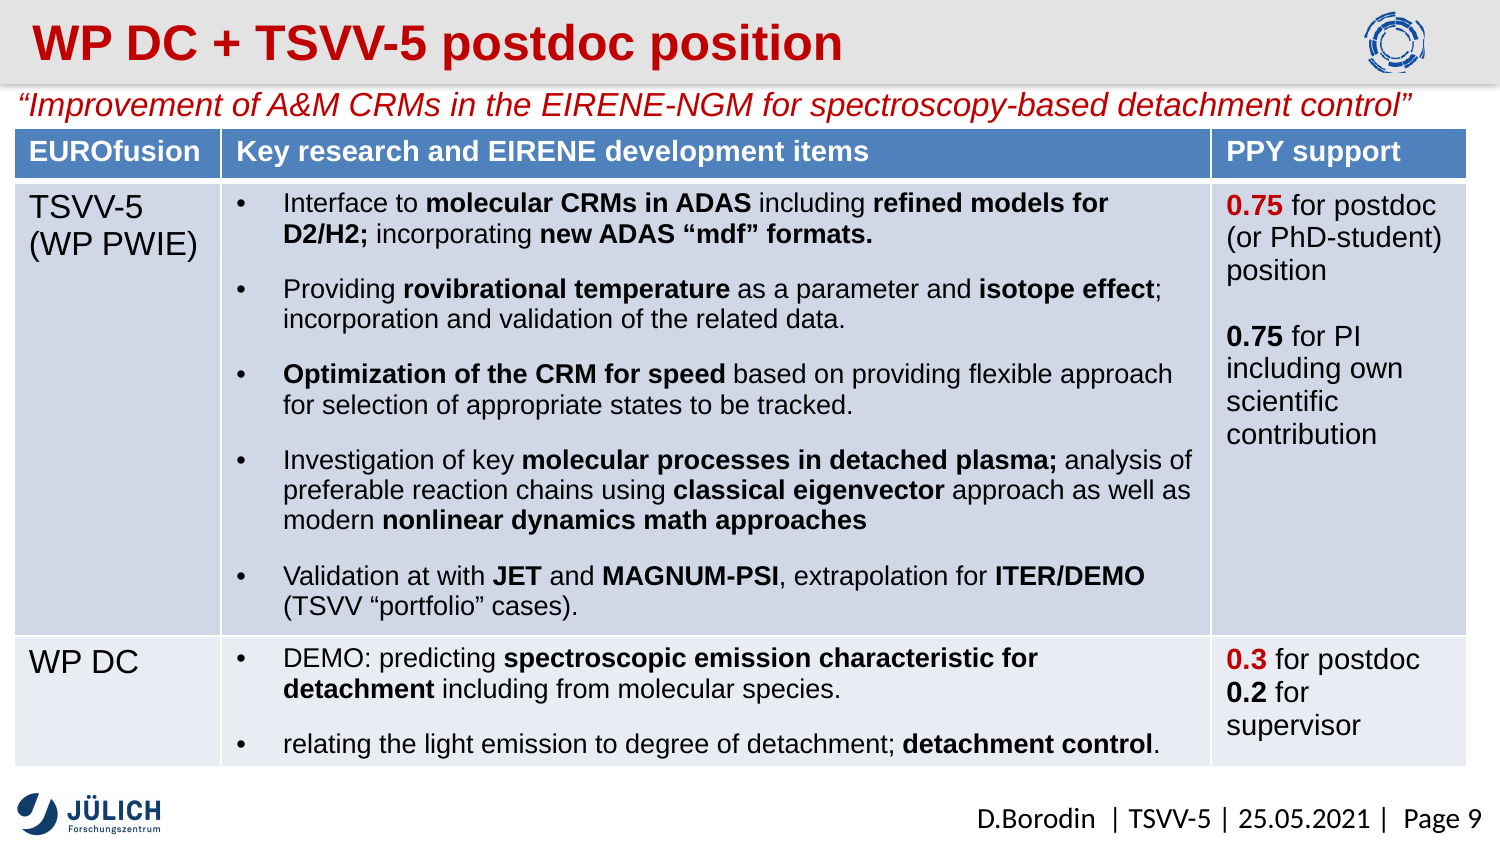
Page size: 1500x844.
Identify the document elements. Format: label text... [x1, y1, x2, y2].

table_header Key research and EIRENE development items [222, 131, 1210, 178]
table_cell Interface to molecular CRMs in ADAS including refined models for D2/H2; incorporating new ADAS “mdf” formats. Providing rovibrational temperature as a parameter and isotope effect; incorporation and validation of the related data. Optimization of the CRM for speed based on providing flexible approach for selection of appropriate states to be tracked. Investigation of key molecular processes in detached plasma; analysis of preferable reaction chains using classical eigenvector approach as well as modern nonlinear dynamics math approaches Validation at with JET and MAGNUM-PSI, extrapolation for ITER/DEMO (TSVV “portfolio” cases). [222, 184, 1210, 635]
title WP DC + TSVV-5 postdoc position [17, 9, 1482, 66]
table_header EUROfusion [15, 131, 220, 178]
table_cell TSVV-5 (WP PWIE) [15, 184, 220, 635]
picture [17, 792, 161, 836]
table_header PPY support [1212, 131, 1466, 178]
table_cell DEMO: predicting spectroscopic emission characteristic for detachment including from molecular species. relating the light emission to degree of detachment; detachment control. [222, 637, 1210, 766]
text_box “Improvement of A&M CRMs in the EIRENE-NGM for spectroscopy-based detachment control” [2, 75, 1479, 131]
table_cell 0.75 for postdoc (or PhD-student) position 0.75 for PI including own scientific contribution [1212, 184, 1466, 635]
table_cell 0.3 for postdoc 0.2 for supervisor [1212, 637, 1466, 766]
table_cell WP DC [15, 637, 220, 766]
